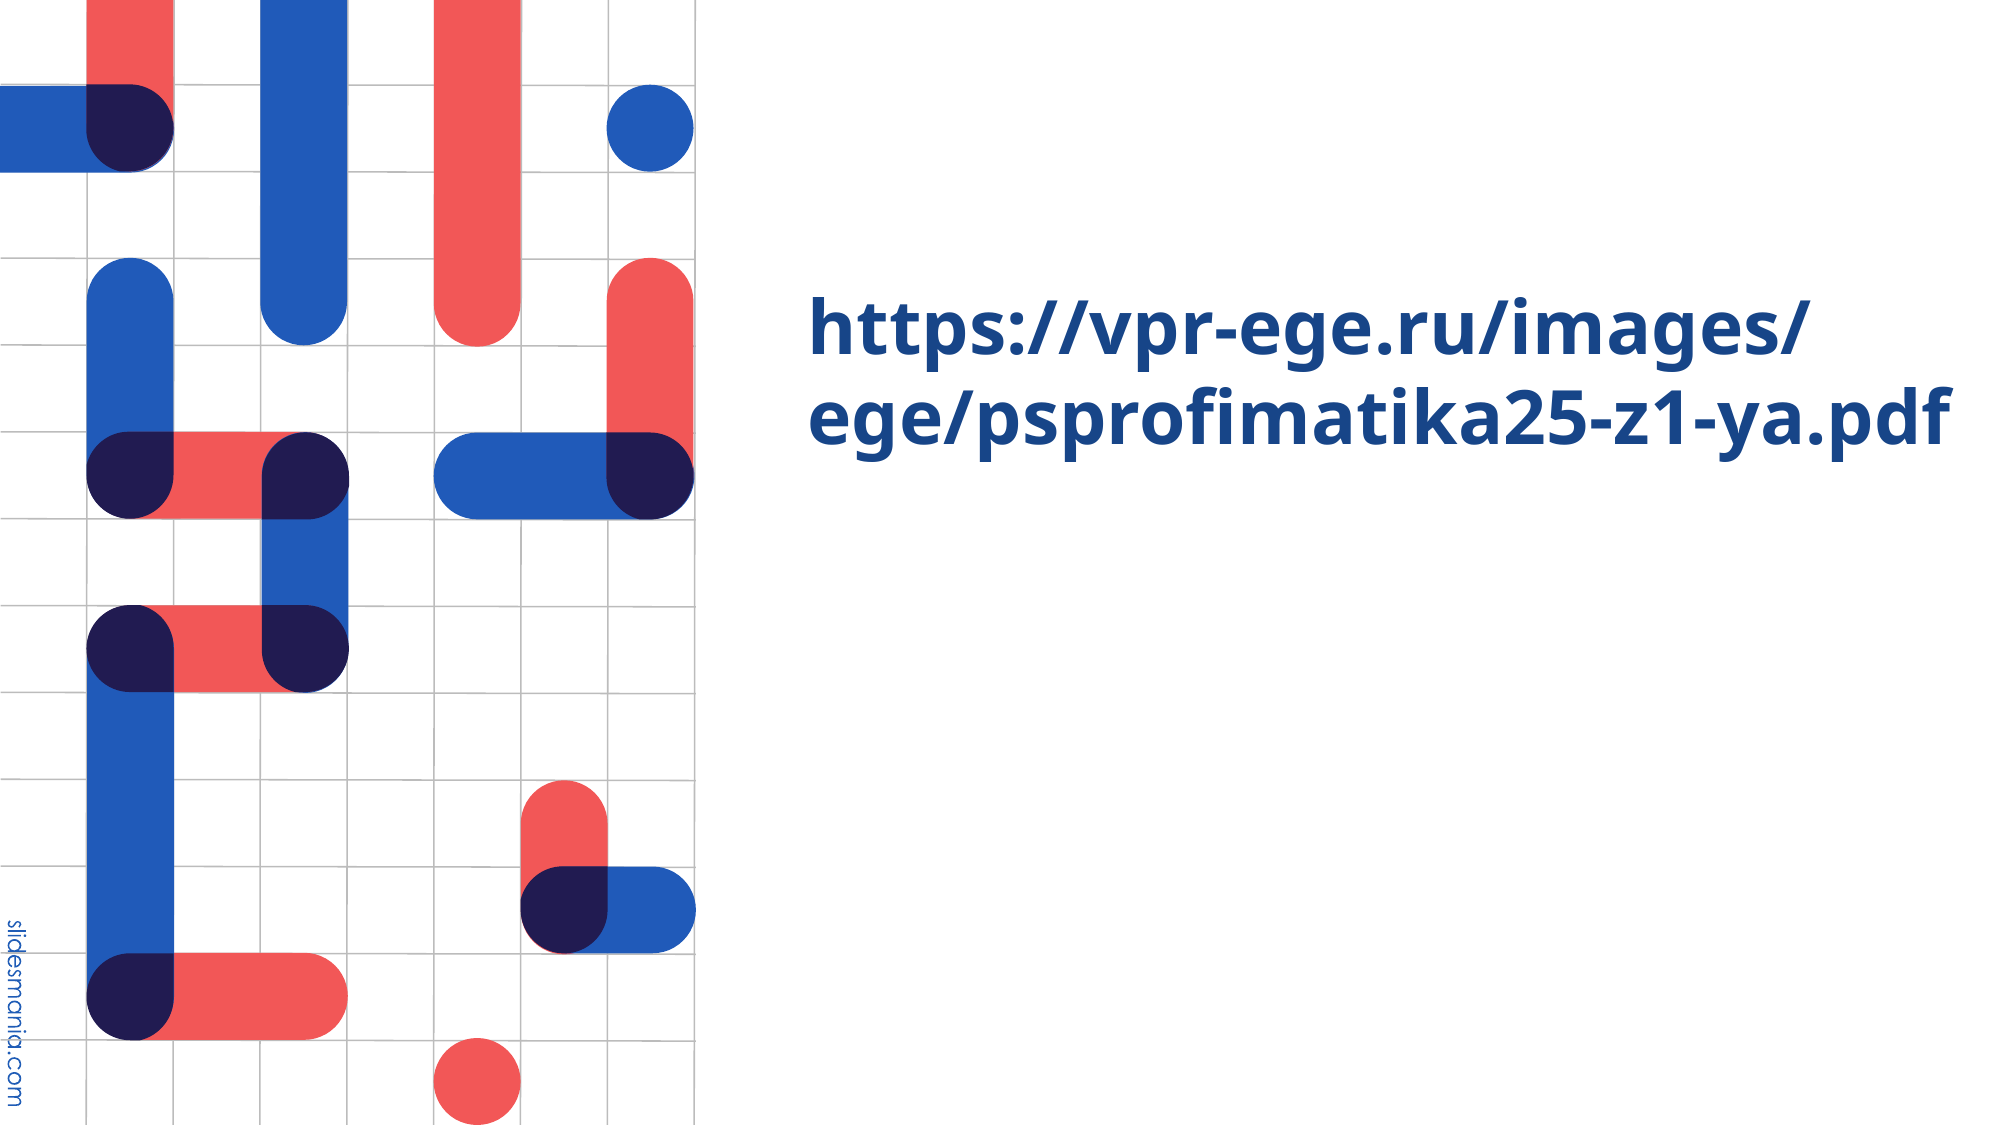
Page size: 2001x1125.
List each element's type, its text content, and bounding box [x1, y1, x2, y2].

text_box https://vpr-ege.ru/images/ege/psprofimatika25-z1-ya.pdf [792, 271, 1983, 467]
